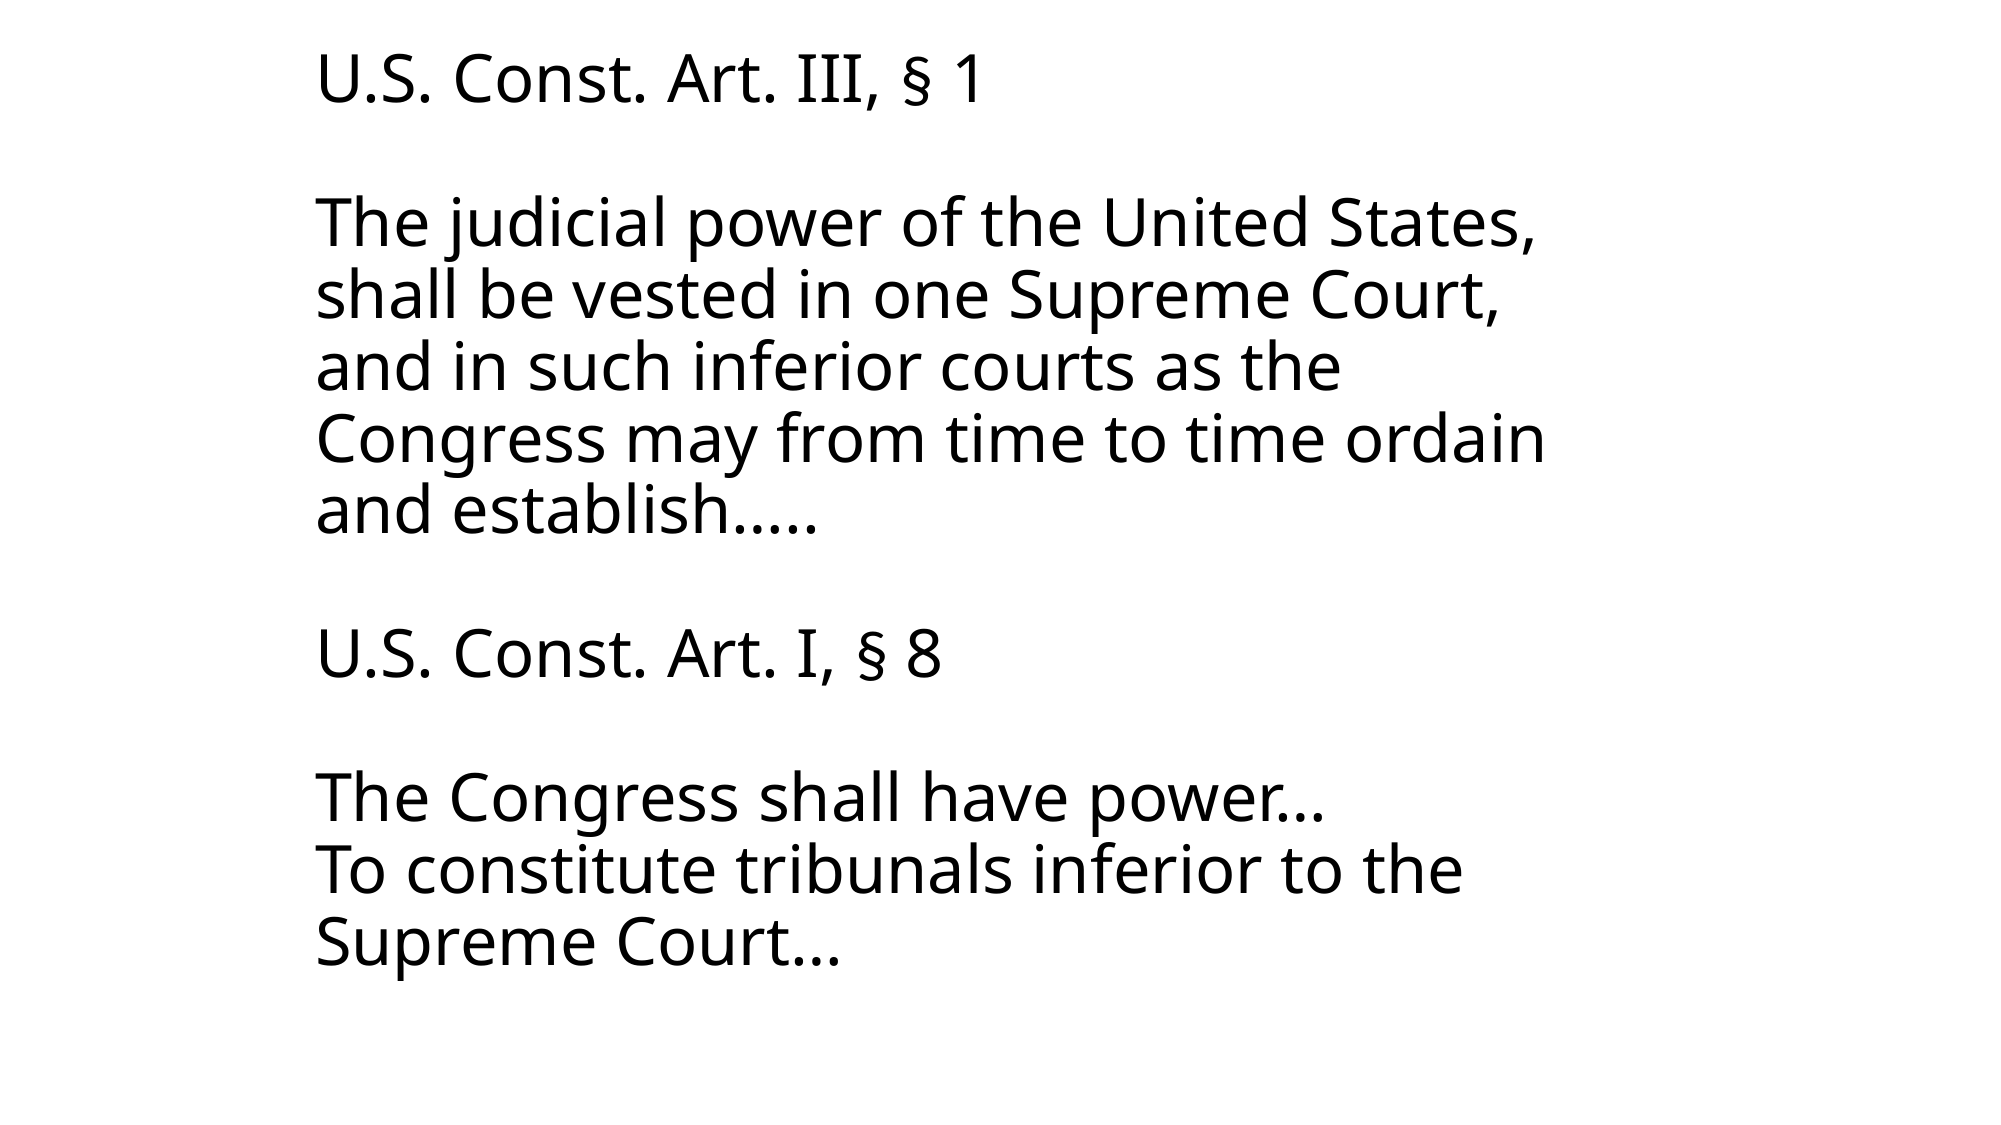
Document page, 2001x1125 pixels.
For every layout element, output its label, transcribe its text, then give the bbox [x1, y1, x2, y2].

title U.S. Const. Art. III, § 1 The judicial power of the United States, shall be vested in one Supreme Court, and in such inferior courts as the Congress may from time to time ordain and establish….. U.S. Const. Art. I, § 8 The Congress shall have power… To constitute tribunals inferior to the Supreme Court… [300, 50, 1638, 1055]
